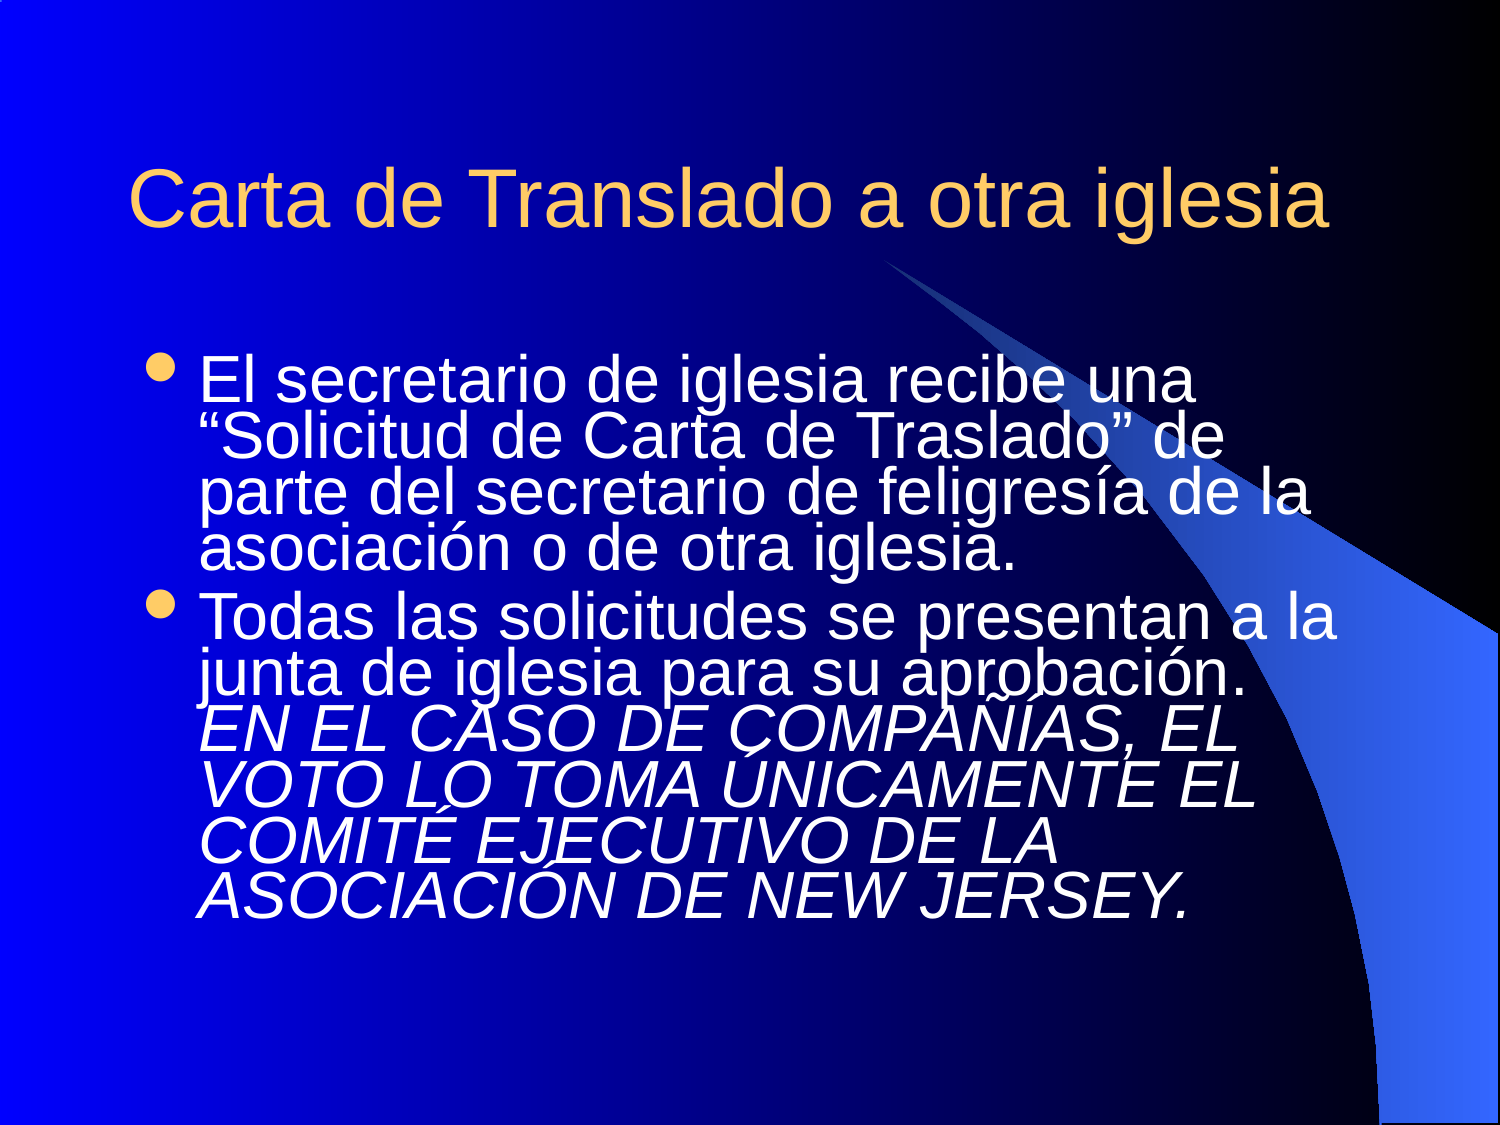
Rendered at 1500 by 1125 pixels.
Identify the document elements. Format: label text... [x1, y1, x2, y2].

list El secretario de iglesia recibe una “Solicitud de Carta de Traslado” de parte del secretario de feligresía de la asociación o de otra iglesia. Todas las solicitudes se presentan a la junta de iglesia para su aprobación. EN EL CASO DE COMPAÑÍAS, EL VOTO LO TOMA ÚNICAMENTE EL COMITÉ EJECUTIVO DE LA ASOCIACIÓN DE NEW JERSEY. [111, 350, 1387, 1038]
title Carta de Translado a otra iglesia [111, 99, 1438, 288]
